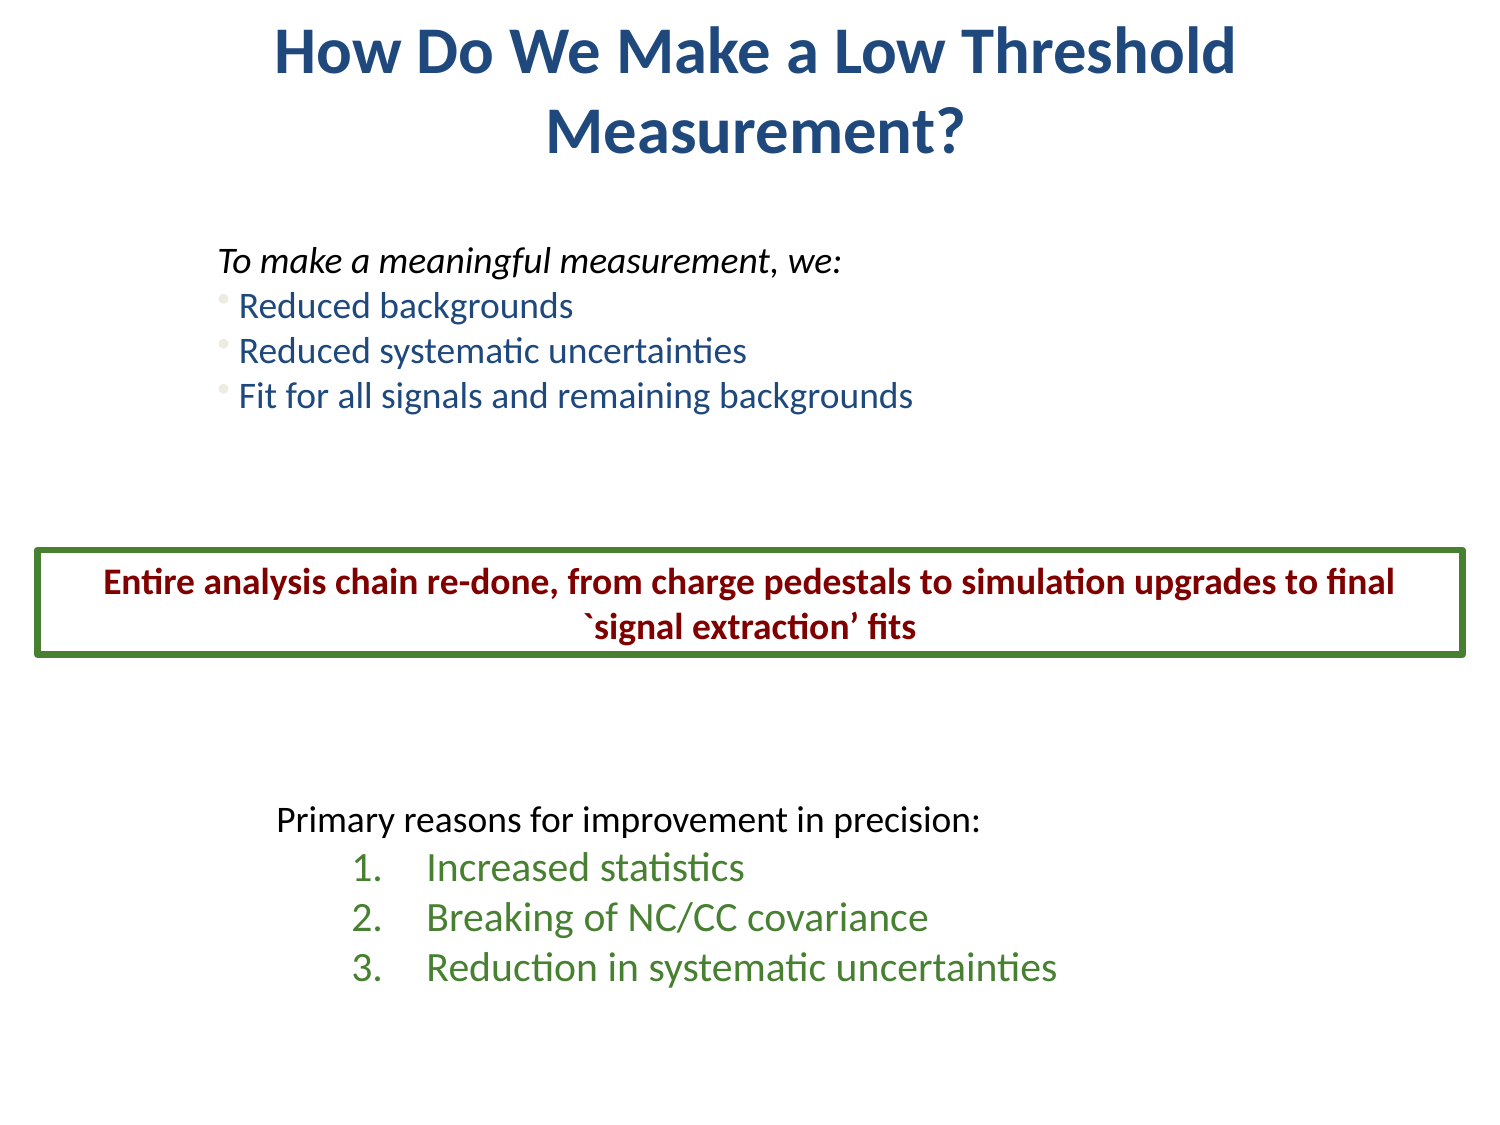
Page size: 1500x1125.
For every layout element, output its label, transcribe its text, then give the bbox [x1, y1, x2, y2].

text_box Entire analysis chain re-done, from charge pedestals to simulation upgrades to final `signal extraction’ fits [37, 549, 1463, 655]
text_box How Do We Make a Low Threshold Measurement? [174, 0, 1338, 175]
text_box To make a meaningful measurement, we: Reduced backgrounds Reduced systematic uncertainties Fit for all signals and remaining backgrounds [202, 228, 930, 424]
text_box Primary reasons for improvement in precision: Increased statistics Breaking of NC/CC covariance Reduction in systematic uncertainties [261, 787, 1073, 998]
